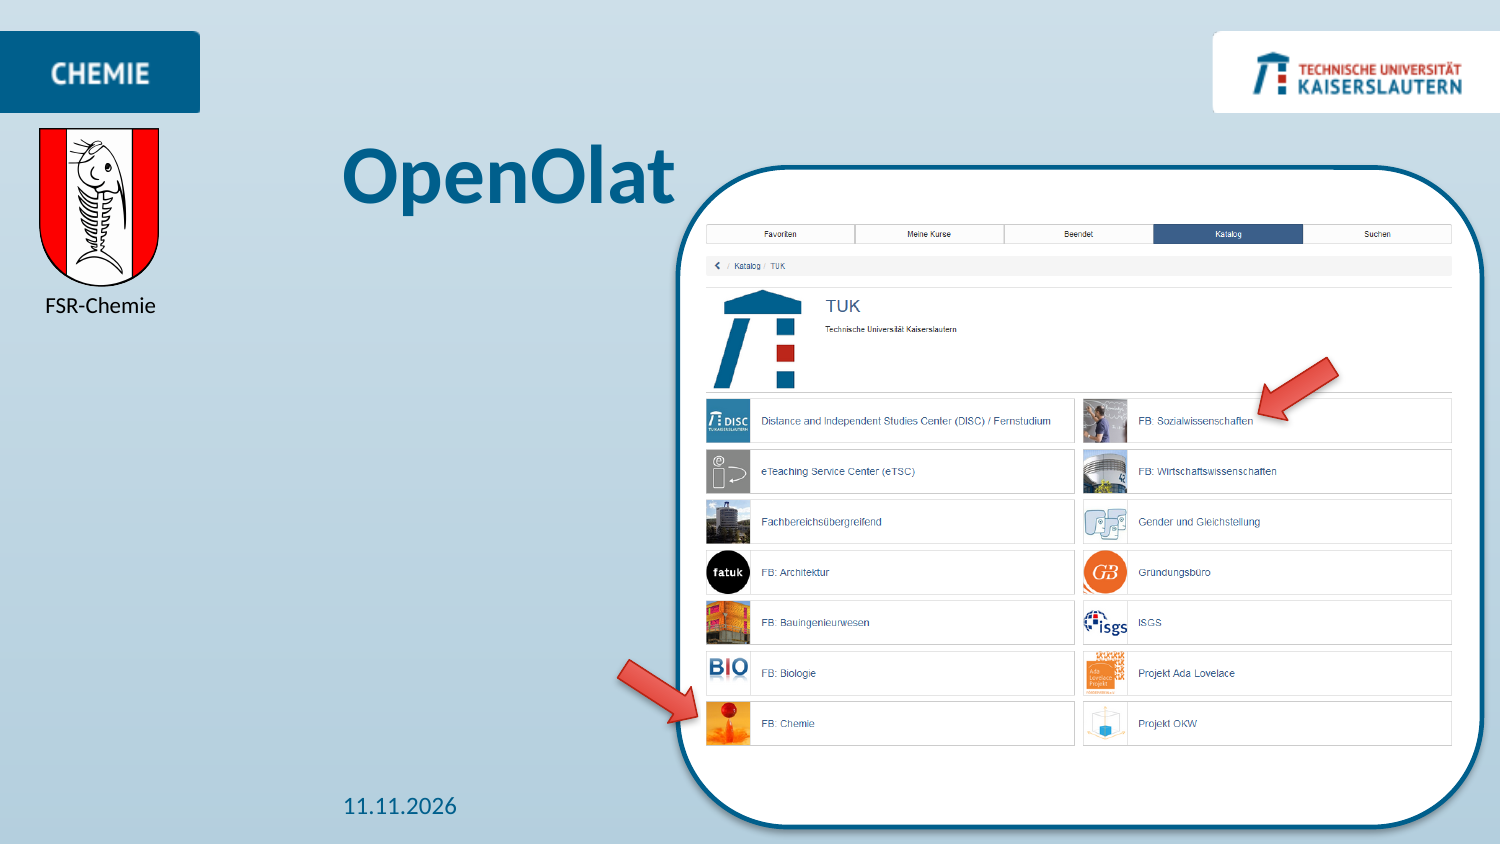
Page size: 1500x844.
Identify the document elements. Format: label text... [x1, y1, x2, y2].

title OpenOlat [327, 112, 1425, 253]
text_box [30, 128, 218, 327]
text_box [616, 659, 696, 724]
text_box [677, 166, 1483, 828]
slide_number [327, 782, 678, 827]
picture [701, 220, 1459, 750]
